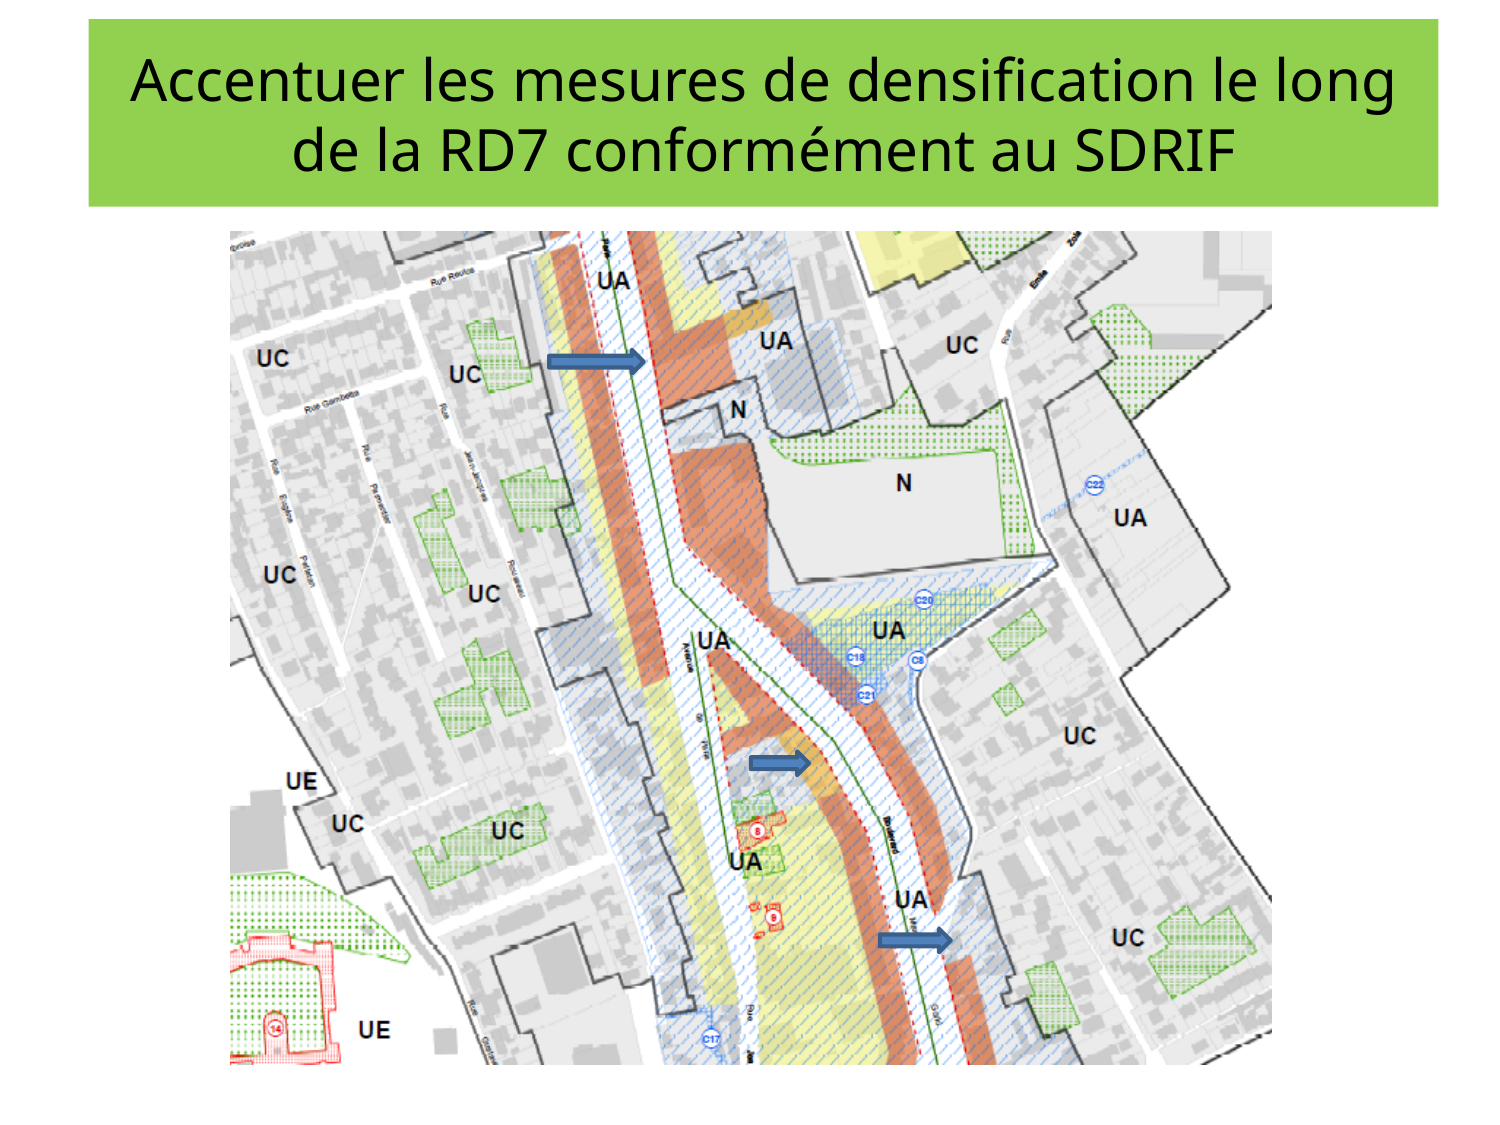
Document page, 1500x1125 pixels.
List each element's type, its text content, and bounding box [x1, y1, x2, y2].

picture [229, 231, 1272, 1065]
title Accentuer les mesures de densification le long de la RD7 conformément au SDRIF [88, 19, 1439, 207]
